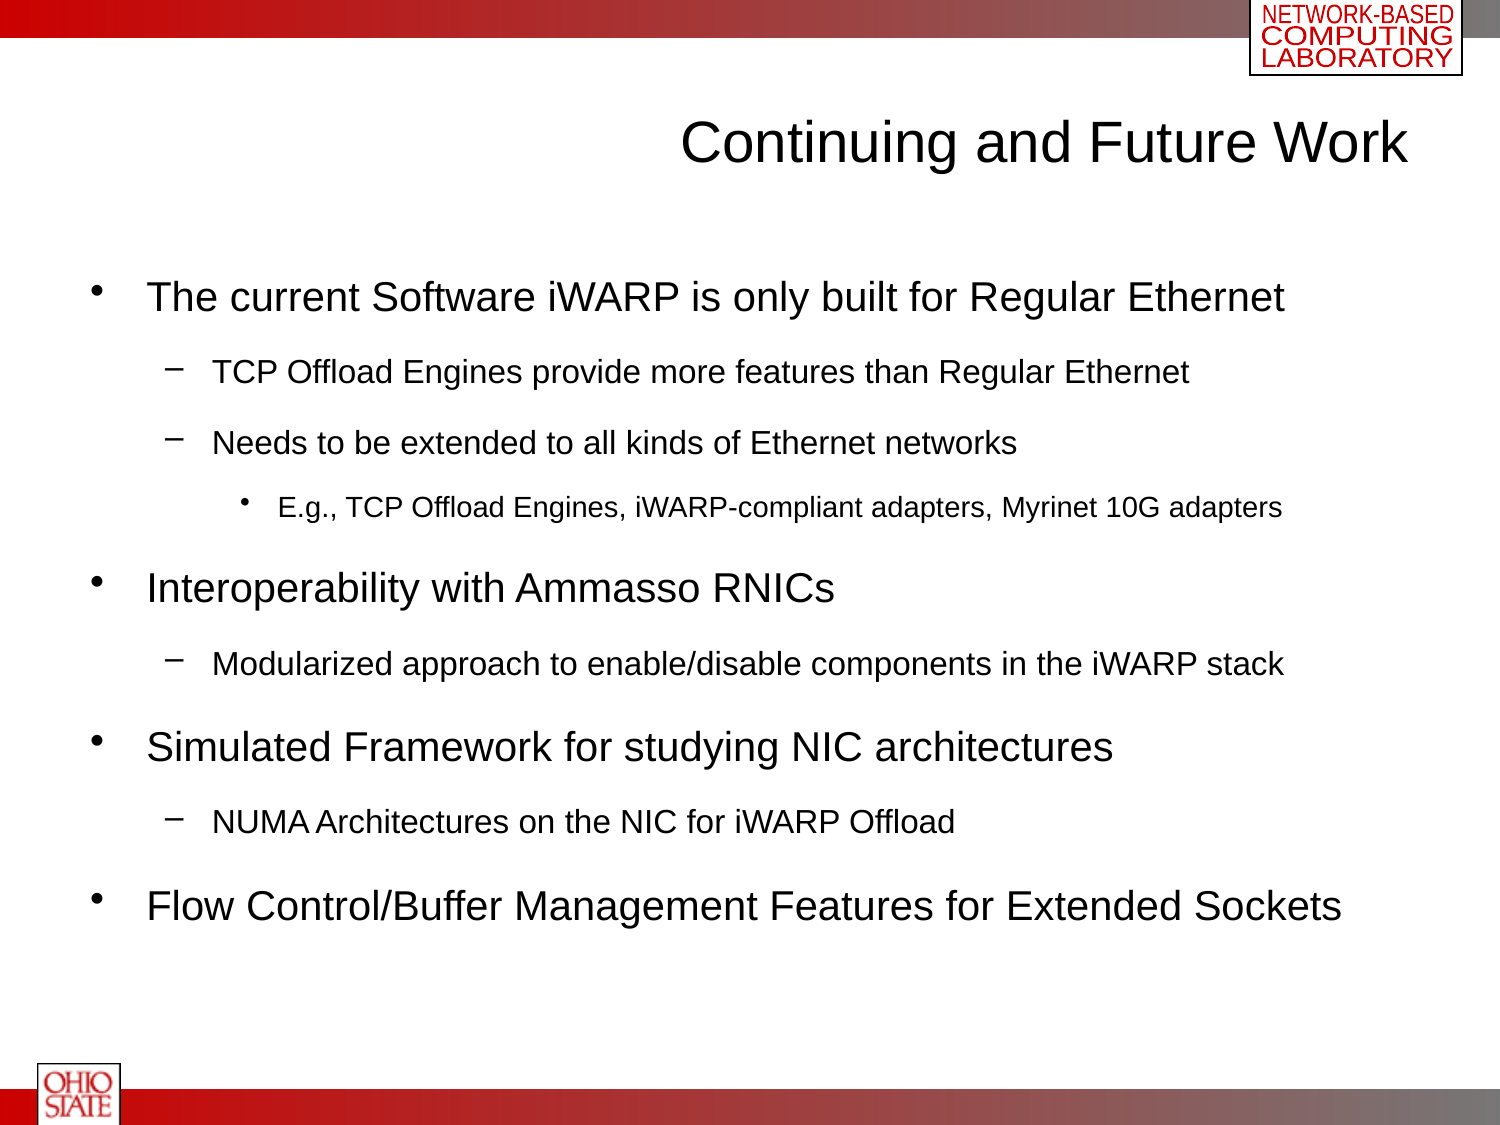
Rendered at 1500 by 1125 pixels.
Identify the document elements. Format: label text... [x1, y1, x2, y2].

list The current Software iWARP is only built for Regular Ethernet TCP Offload Engines provide more features than Regular Ethernet Needs to be extended to all kinds of Ethernet networks E.g., TCP Offload Engines, iWARP-compliant adapters, Myrinet 10G adapters Interoperability with Ammasso RNICs Modularized approach to enable/disable components in the iWARP stack Simulated Framework for studying NIC architectures NUMA Architectures on the NIC for iWARP Offload Flow Control/Buffer Management Features for Extended Sockets [75, 232, 1425, 975]
title Continuing and Future Work [75, 45, 1425, 232]
picture [37, 1063, 121, 1125]
